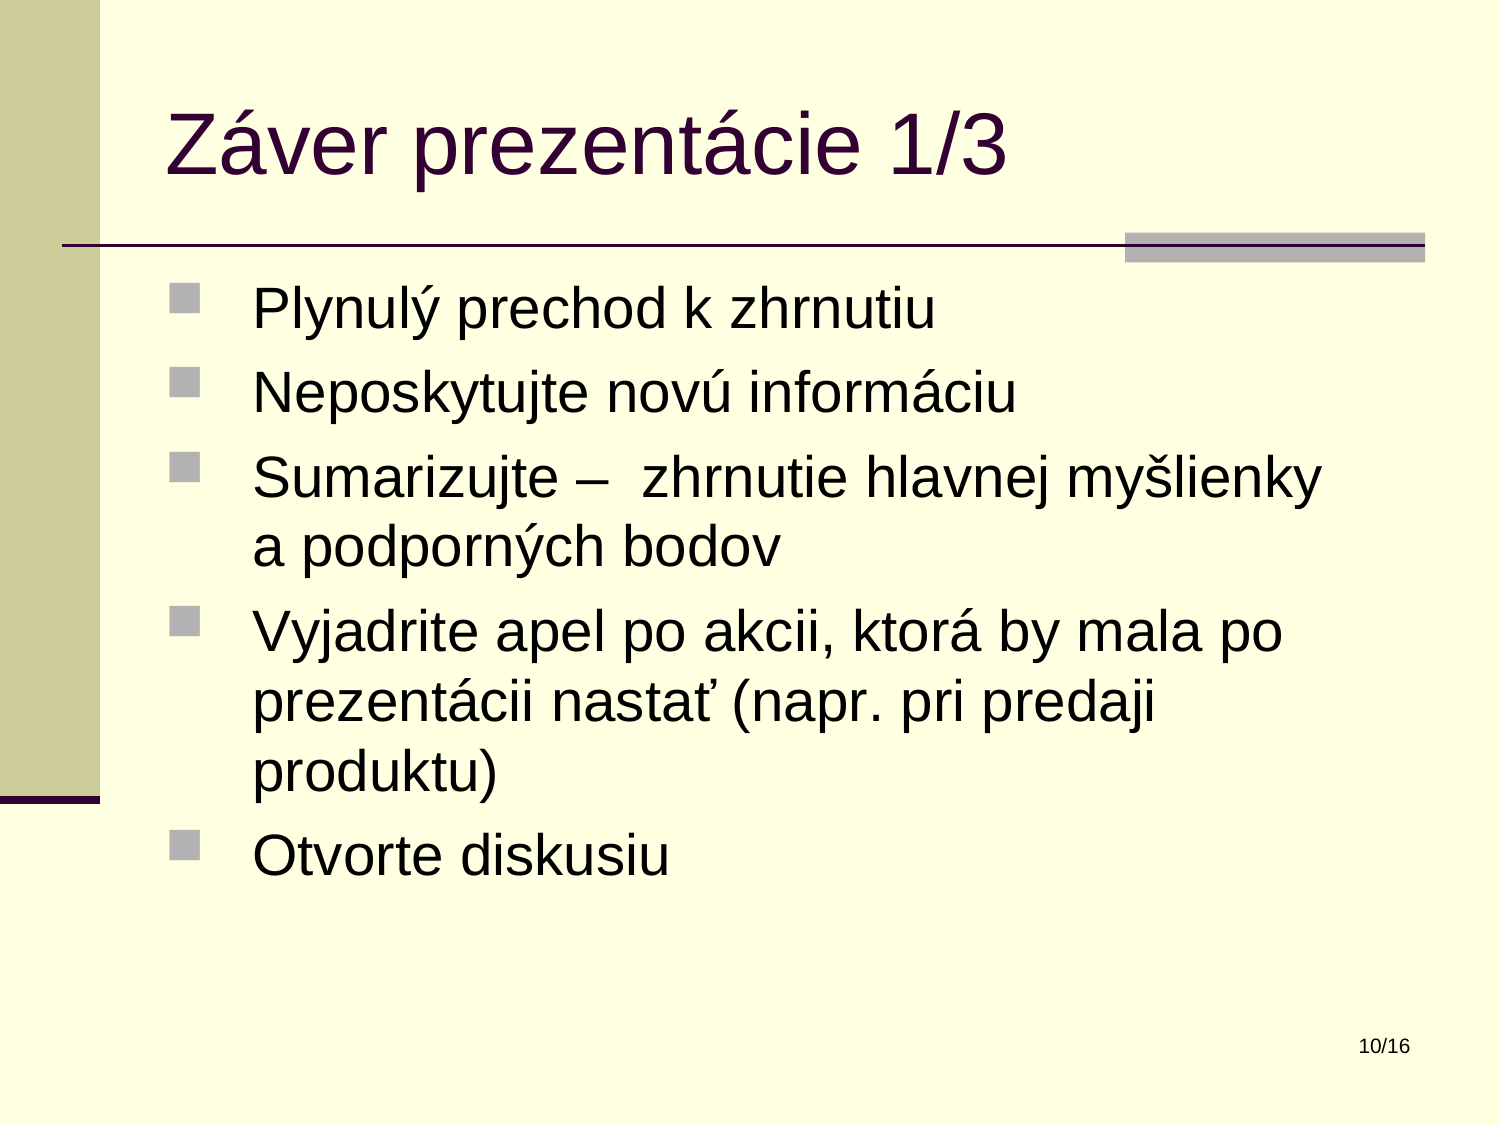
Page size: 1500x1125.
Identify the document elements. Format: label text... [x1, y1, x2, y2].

text_box <number>/16 [1112, 1024, 1425, 1100]
title Záver prezentácie 1/3 [150, 45, 1425, 233]
list Plynulý prechod k zhrnutiu Neposkytujte novú informáciu Sumarizujte – zhrnutie hlavnej myšlienky a podporných bodov Vyjadrite apel po akcii, ktorá by mala po prezentácii nastať (napr. pri predaji produktu) Otvorte diskusiu [150, 262, 1425, 1006]
